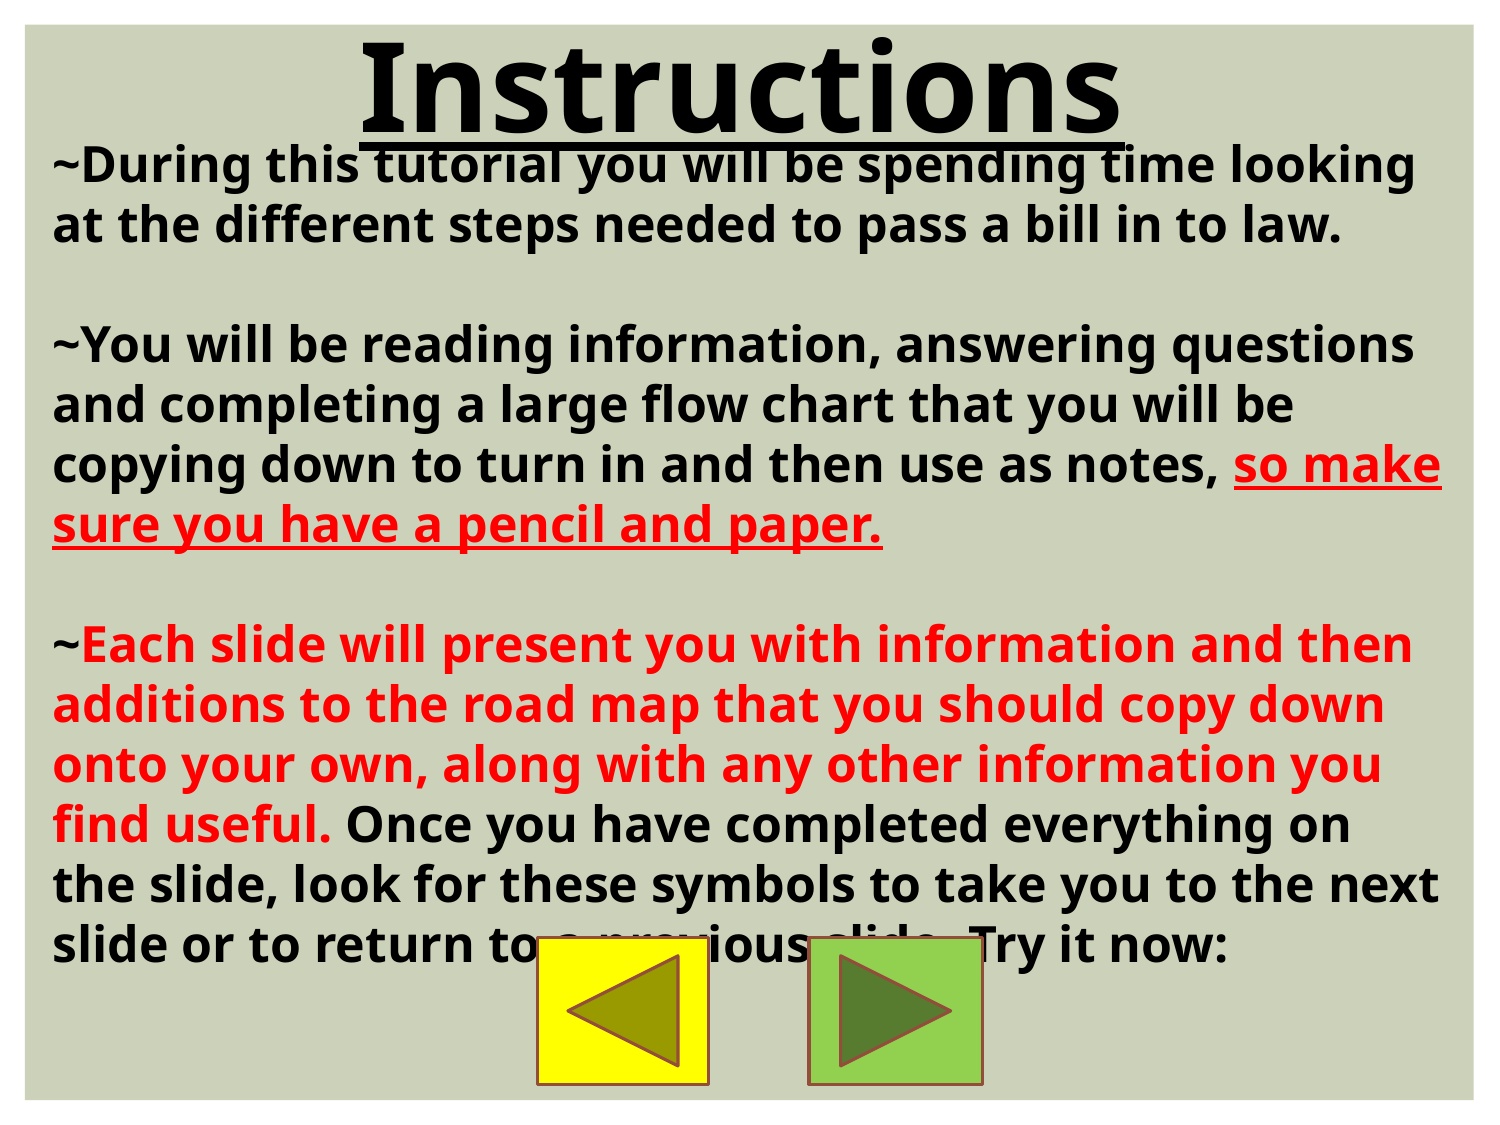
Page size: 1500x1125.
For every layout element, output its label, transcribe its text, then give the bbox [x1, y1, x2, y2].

text_box [807, 936, 984, 1086]
text_box ~During this tutorial you will be spending time looking at the different steps needed to pass a bill in to law. ~You will be reading information, answering questions and completing a large flow chart that you will be copying down to turn in and then use as notes, so make sure you have a pencil and paper. ~Each slide will present you with information and then additions to the road map that you should copy down onto your own, along with any other information you find useful. Once you have completed everything on the slide, look for these symbols to take you to the next slide or to return to a previous slide. Try it now: [37, 125, 1463, 1030]
text_box [536, 936, 710, 1086]
text_box Instructions [285, 0, 1199, 165]
